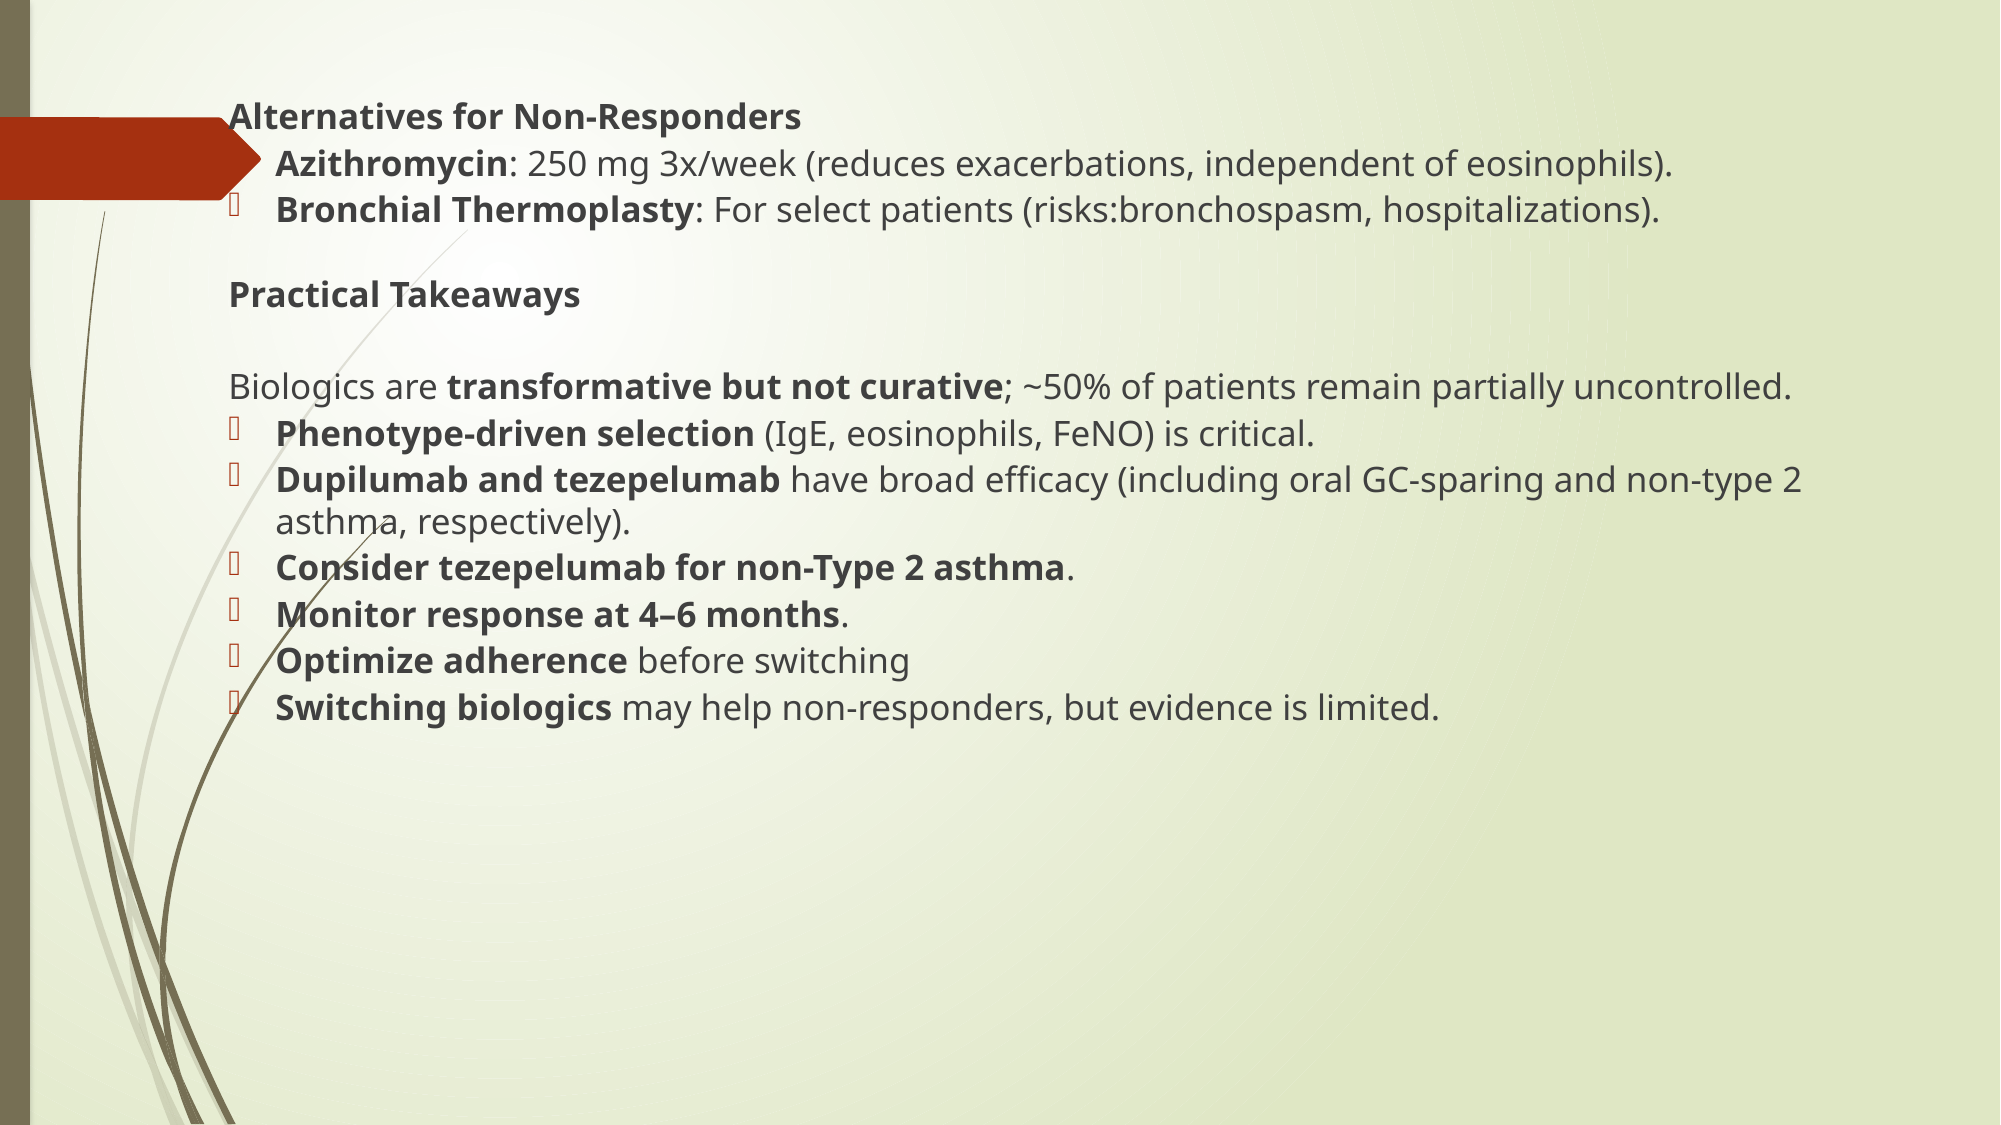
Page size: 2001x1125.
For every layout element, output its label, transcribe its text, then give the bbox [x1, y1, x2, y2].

list Alternatives for Non-Responders Azithromycin: 250 mg 3x/week (reduces exacerbations, independent of eosinophils). Bronchial Thermoplasty: For select patients (risks:bronchospasm, hospitalizations). Practical Takeaways Biologics are transformative but not curative; ~50% of patients remain partially uncontrolled. Phenotype-driven selection (IgE, eosinophils, FeNO) is critical. Dupilumab and tezepelumab have broad efficacy (including oral GC-sparing and non-type 2 asthma, respectively). Consider tezepelumab for non-Type 2 asthma. Monitor response at 4–6 months. Optimize adherence before switching Switching biologics may help non-responders, but evidence is limited. [213, 87, 1842, 1065]
